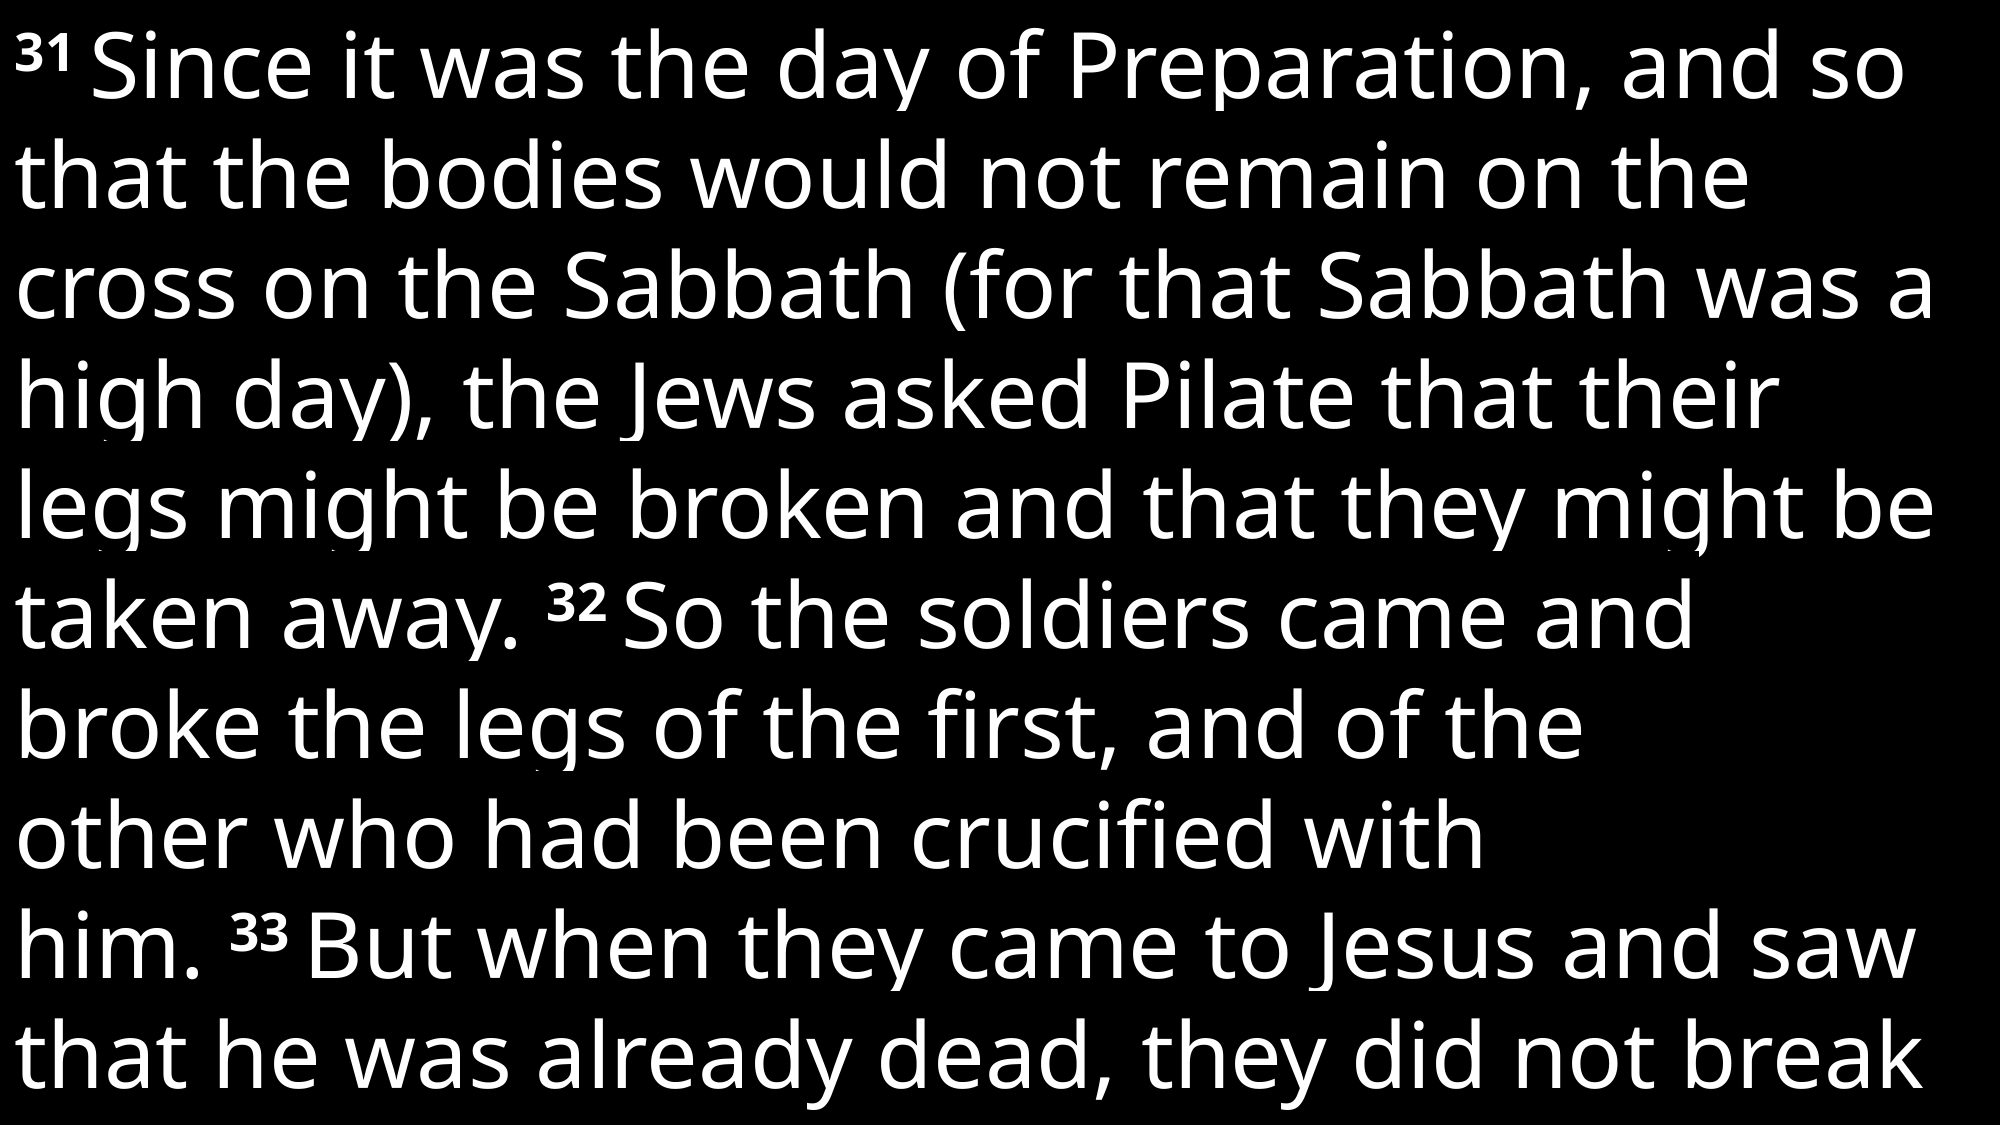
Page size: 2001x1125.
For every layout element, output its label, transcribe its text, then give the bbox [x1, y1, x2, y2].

text_box 31 Since it was the day of Preparation, and so that the bodies would not remain on the cross on the Sabbath (for that Sabbath was a high day), the Jews asked Pilate that their legs might be broken and that they might be taken away. 32 So the soldiers came and broke the legs of the first, and of the other who had been crucified with him. 33 But when they came to Jesus and saw that he was already dead, they did not break his legs. [0, 0, 1965, 1125]
